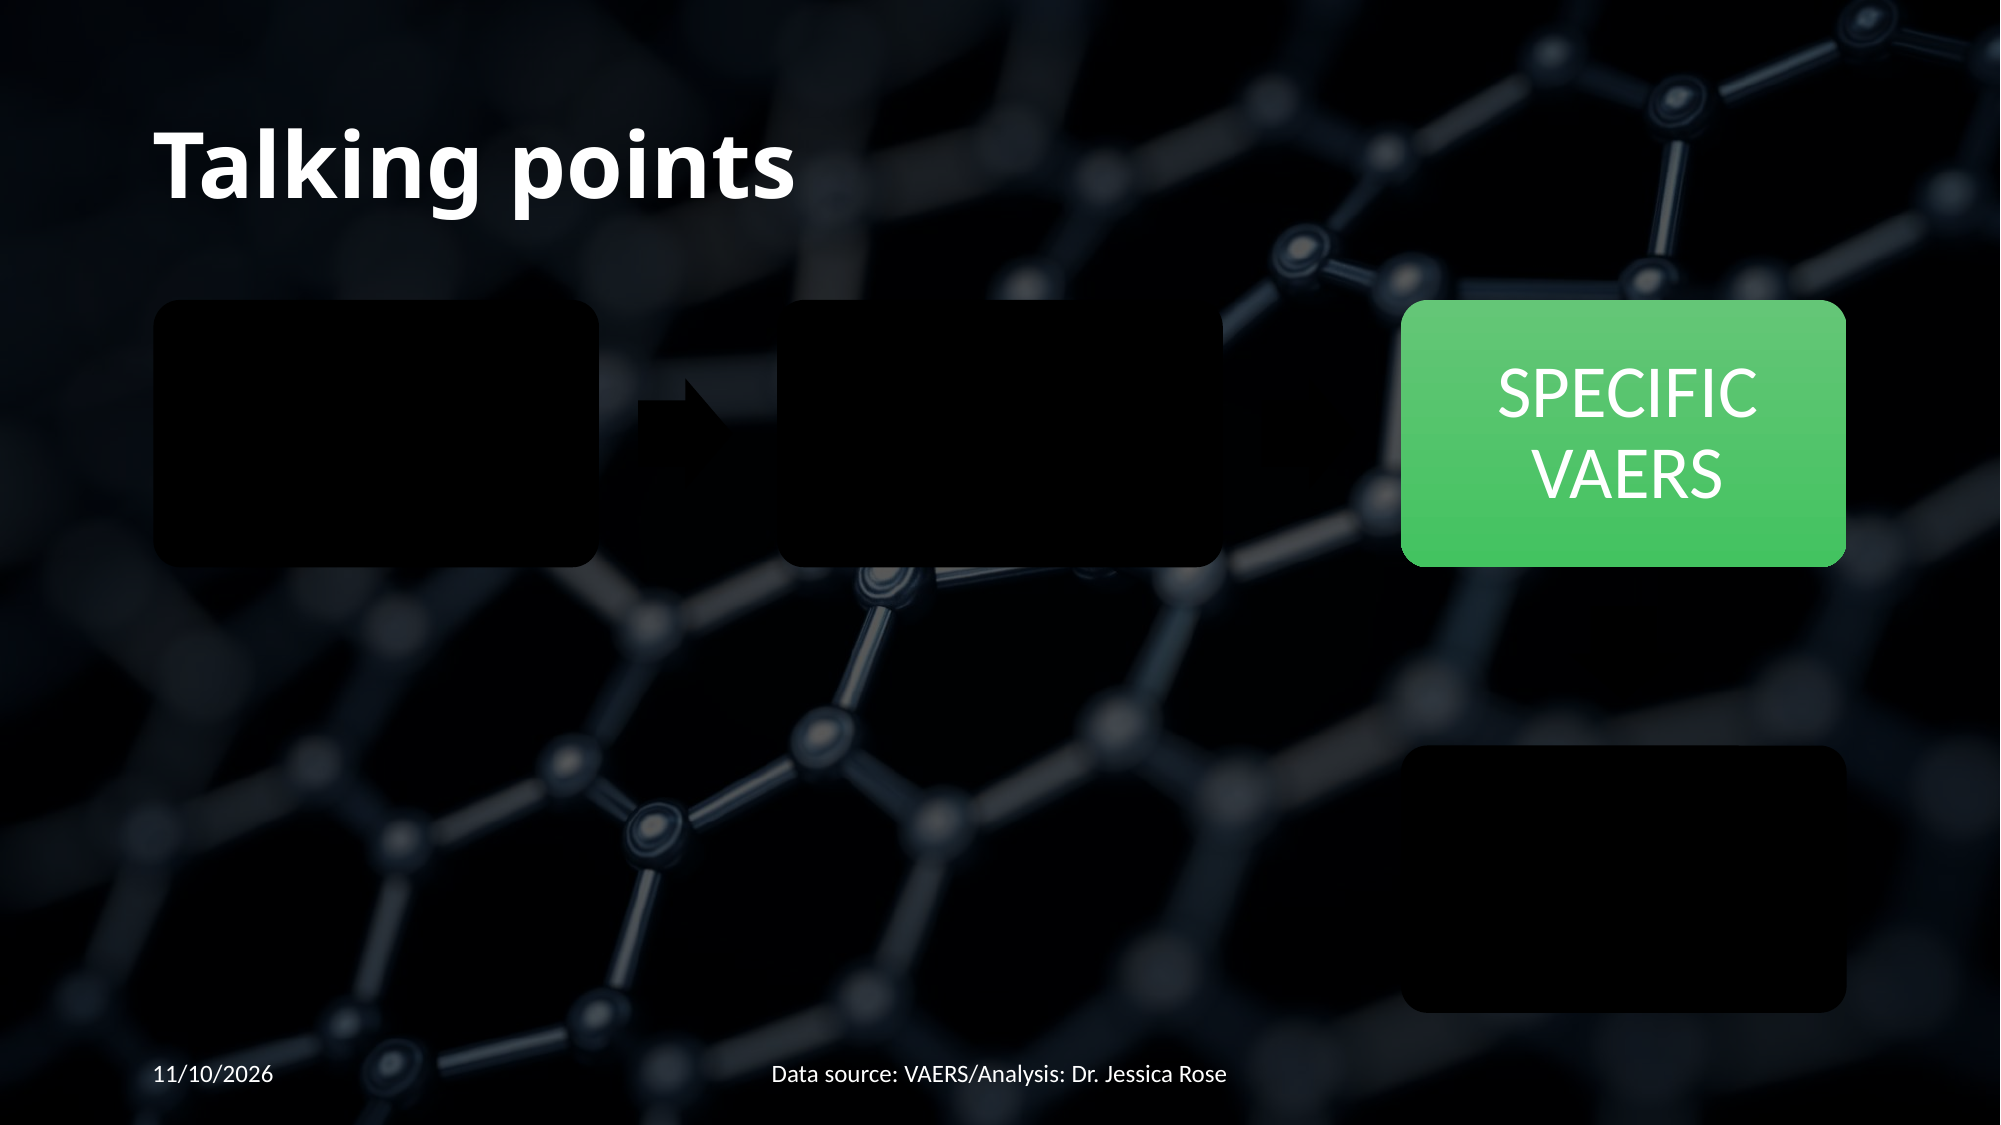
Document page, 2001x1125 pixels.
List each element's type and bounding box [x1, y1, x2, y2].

list [137, 299, 1863, 1014]
picture [0, 0, 2000, 1125]
